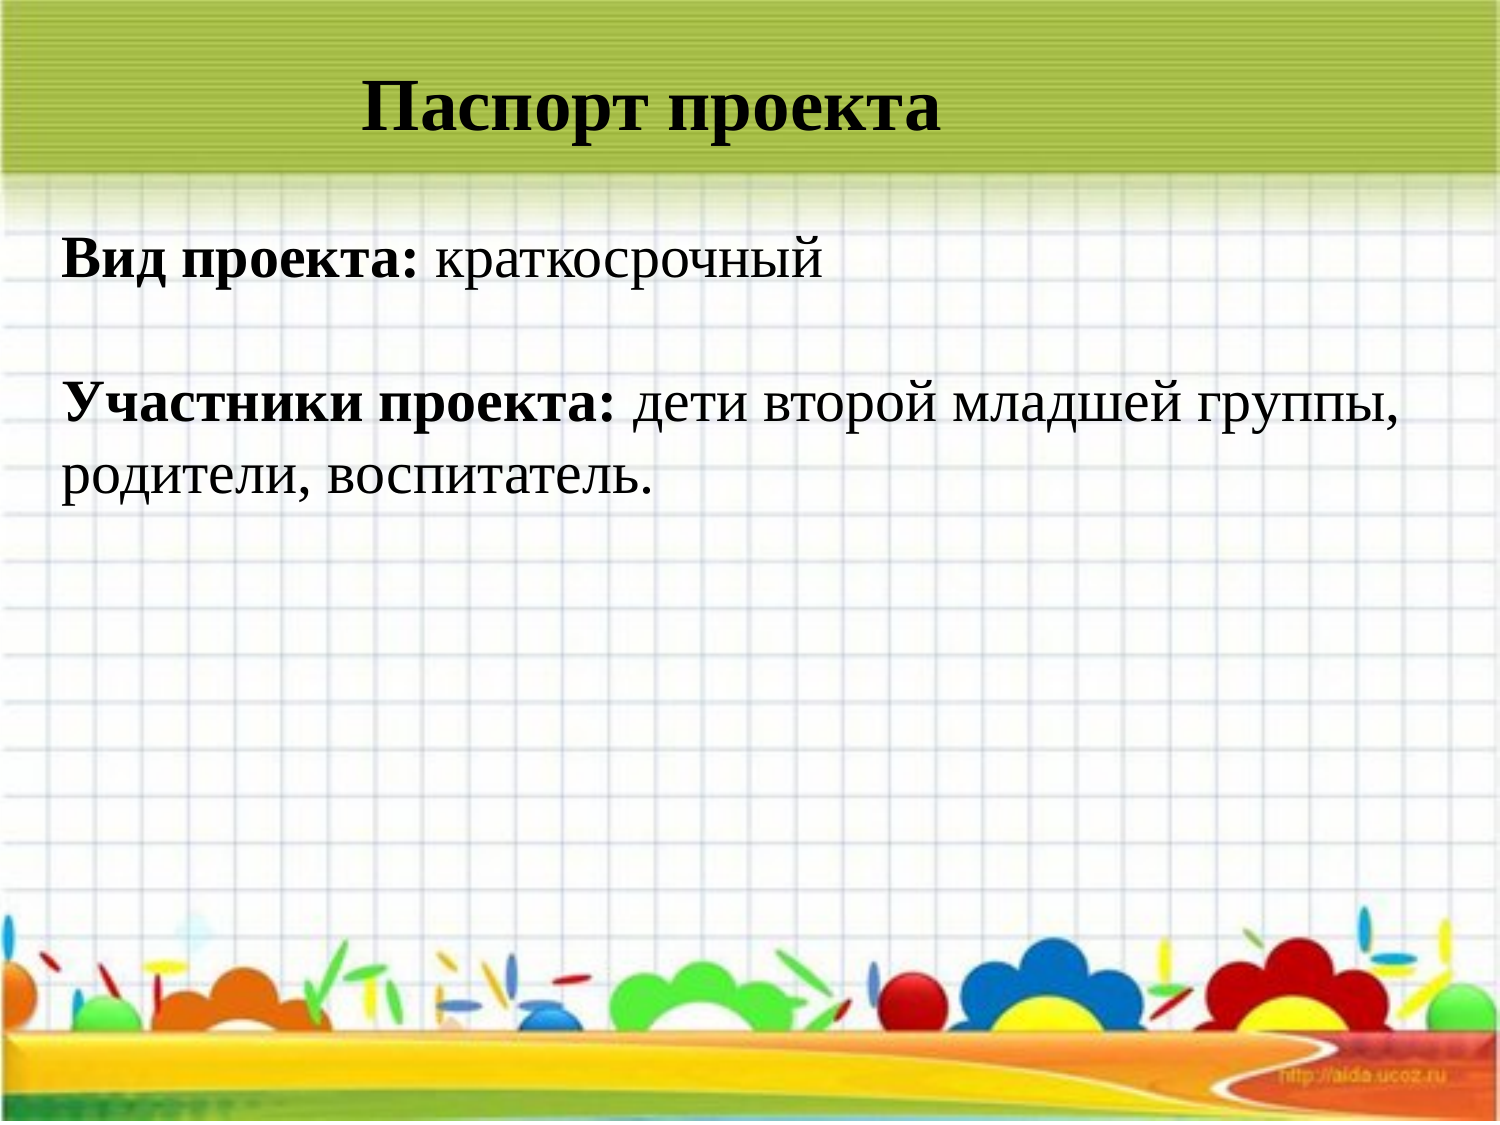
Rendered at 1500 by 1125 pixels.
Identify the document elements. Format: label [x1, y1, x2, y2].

list [0, 0, 1500, 1122]
